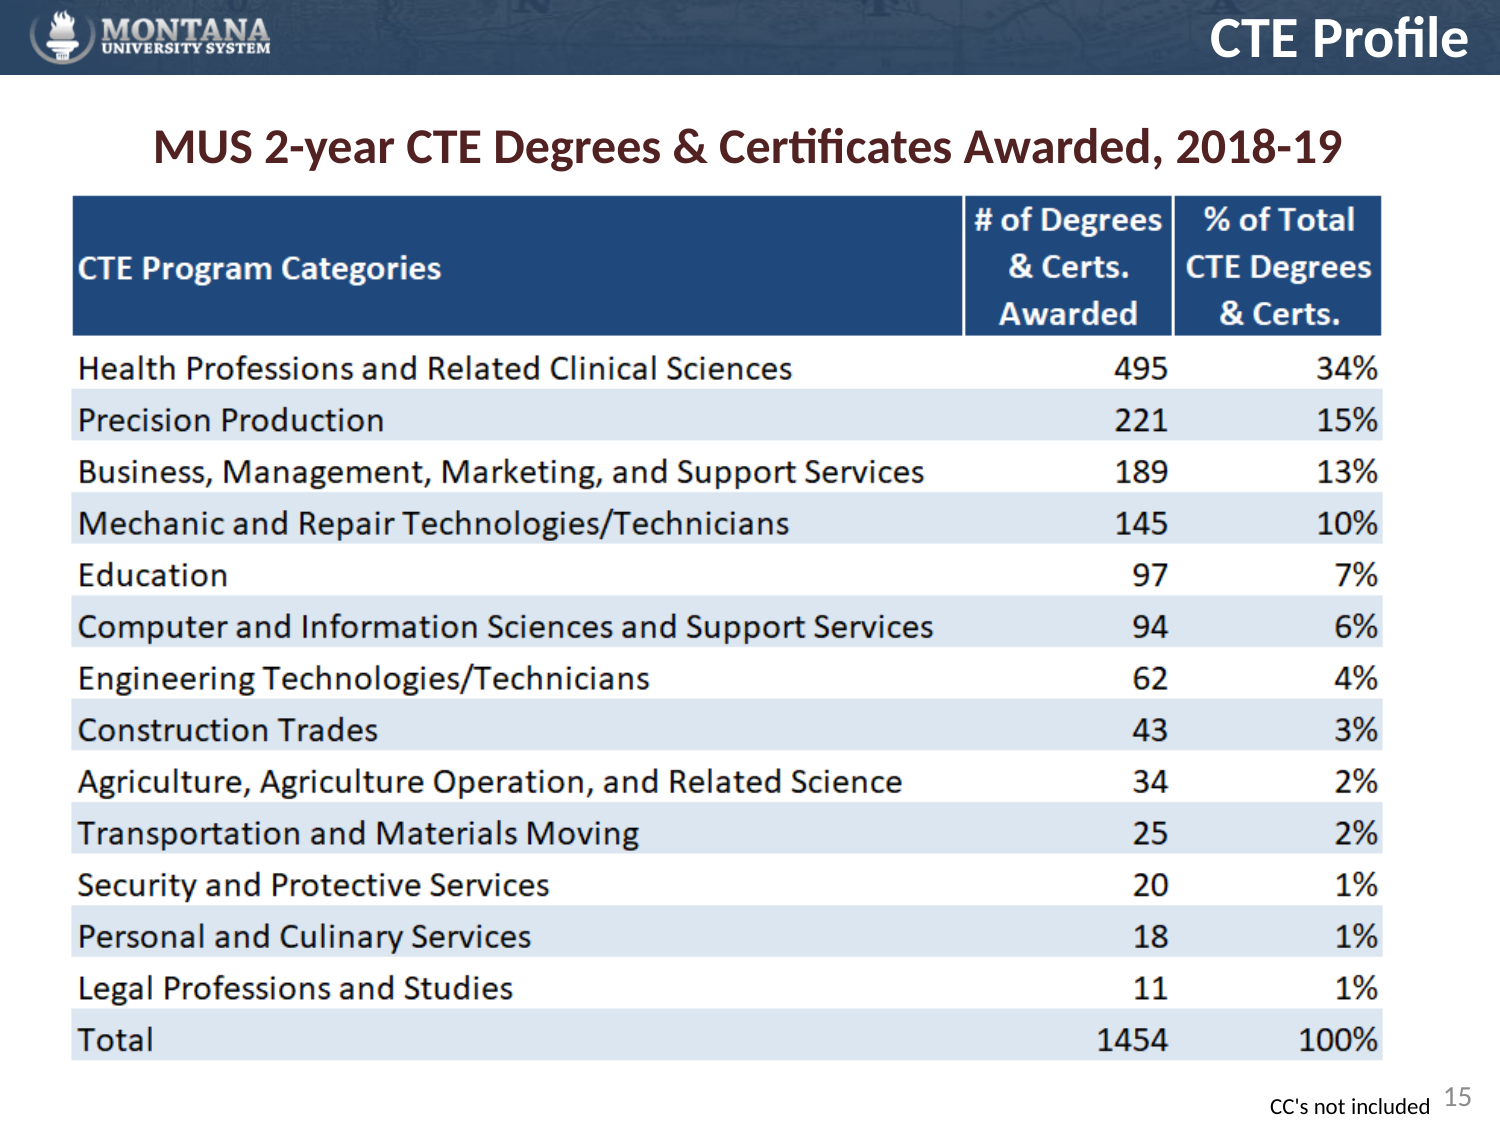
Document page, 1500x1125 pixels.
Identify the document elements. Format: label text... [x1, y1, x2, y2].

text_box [0, 0, 1500, 76]
text_box MUS 2-year CTE Degrees & Certificates Awarded, 2018-19 [67, 106, 1429, 181]
slide_number 15 [1137, 1065, 1488, 1125]
picture [66, 187, 1389, 1069]
text_box CC's not included [1250, 1084, 1485, 1125]
